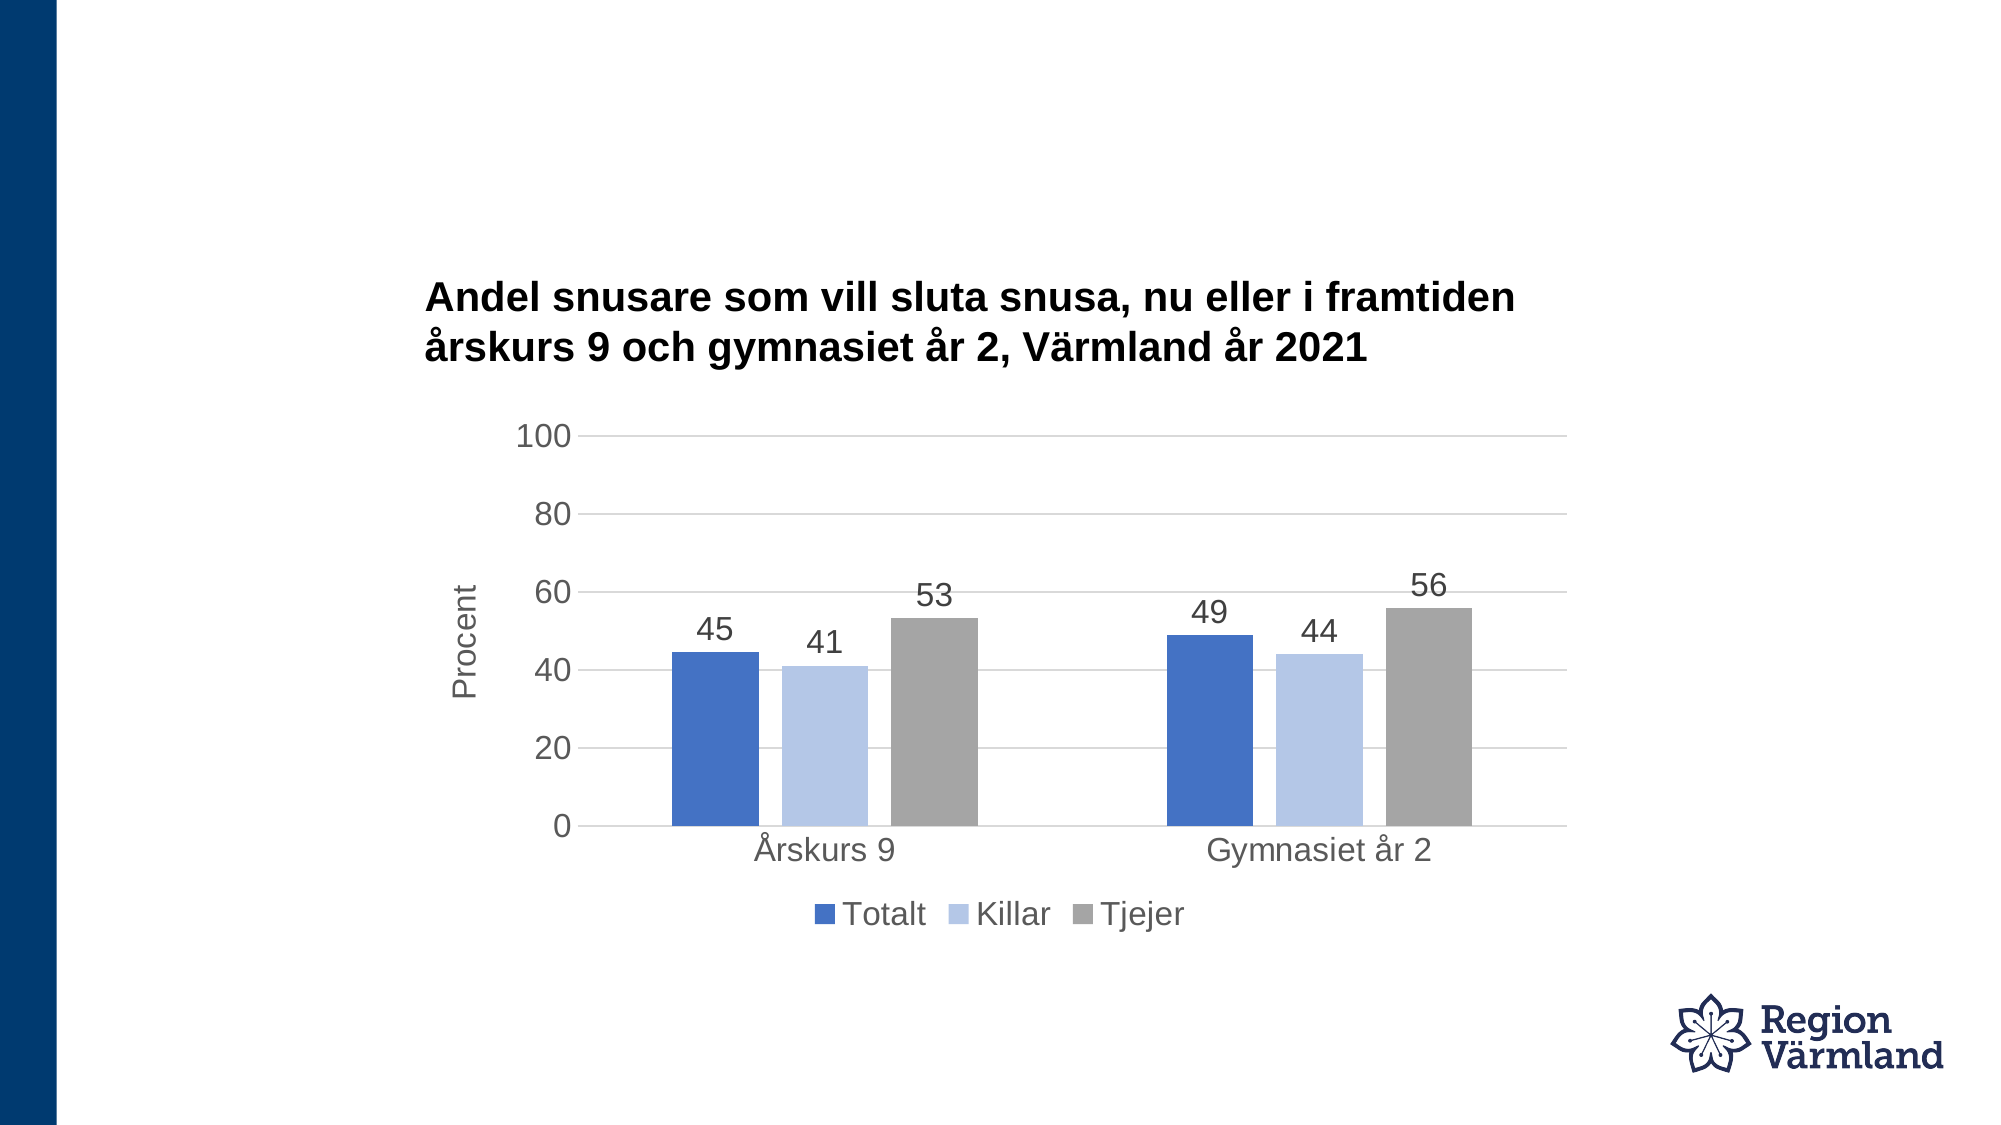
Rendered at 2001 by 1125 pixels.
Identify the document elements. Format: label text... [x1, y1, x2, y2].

chart [409, 407, 1591, 939]
title Andel snusare som vill sluta snusa, nu eller i framtiden årskurs 9 och gymnasiet år 2, Värmland år 2021 [409, 159, 1591, 377]
picture [1670, 993, 1944, 1073]
